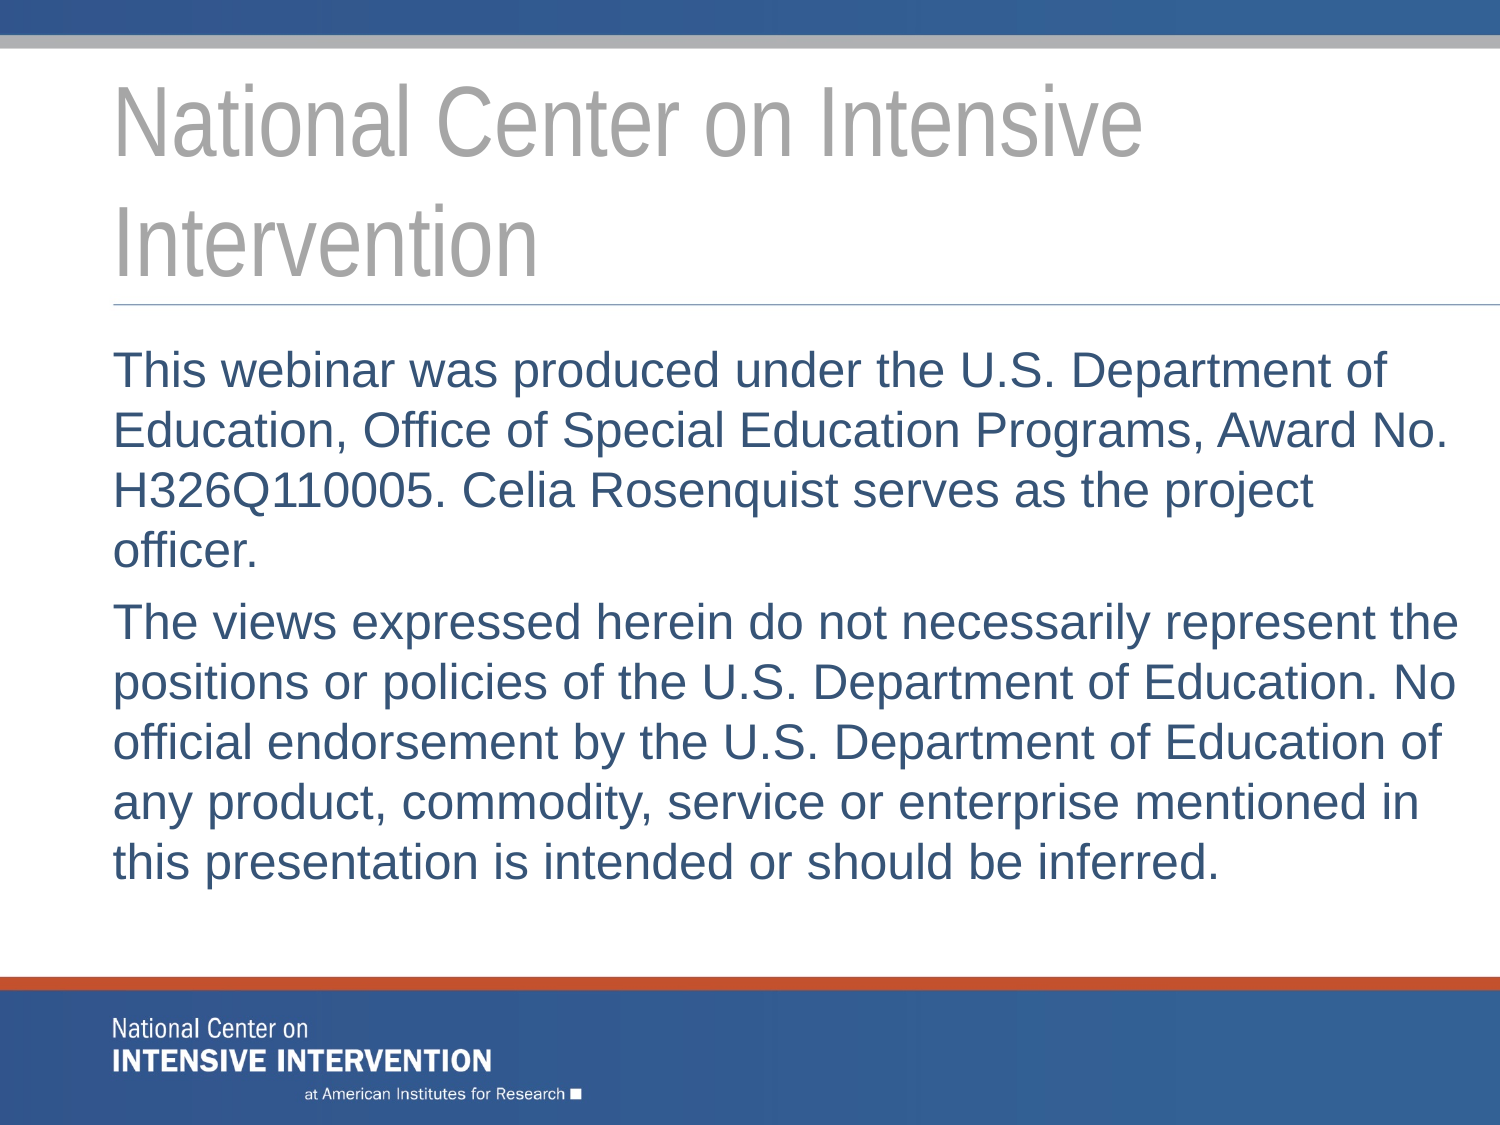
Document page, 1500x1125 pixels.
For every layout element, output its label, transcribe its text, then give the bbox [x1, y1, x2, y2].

title National Center on Intensive Intervention [112, 51, 1463, 297]
picture [0, 0, 1500, 1125]
list This webinar was produced under the U.S. Department of Education, Office of Special Education Programs, Award No. H326Q110005. Celia Rosenquist serves as the project officer. The views expressed herein do not necessarily represent the positions or policies of the U.S. Department of Education. No official endorsement by the U.S. Department of Education of any product, commodity, service or enterprise mentioned in this presentation is intended or should be inferred. [112, 336, 1463, 950]
